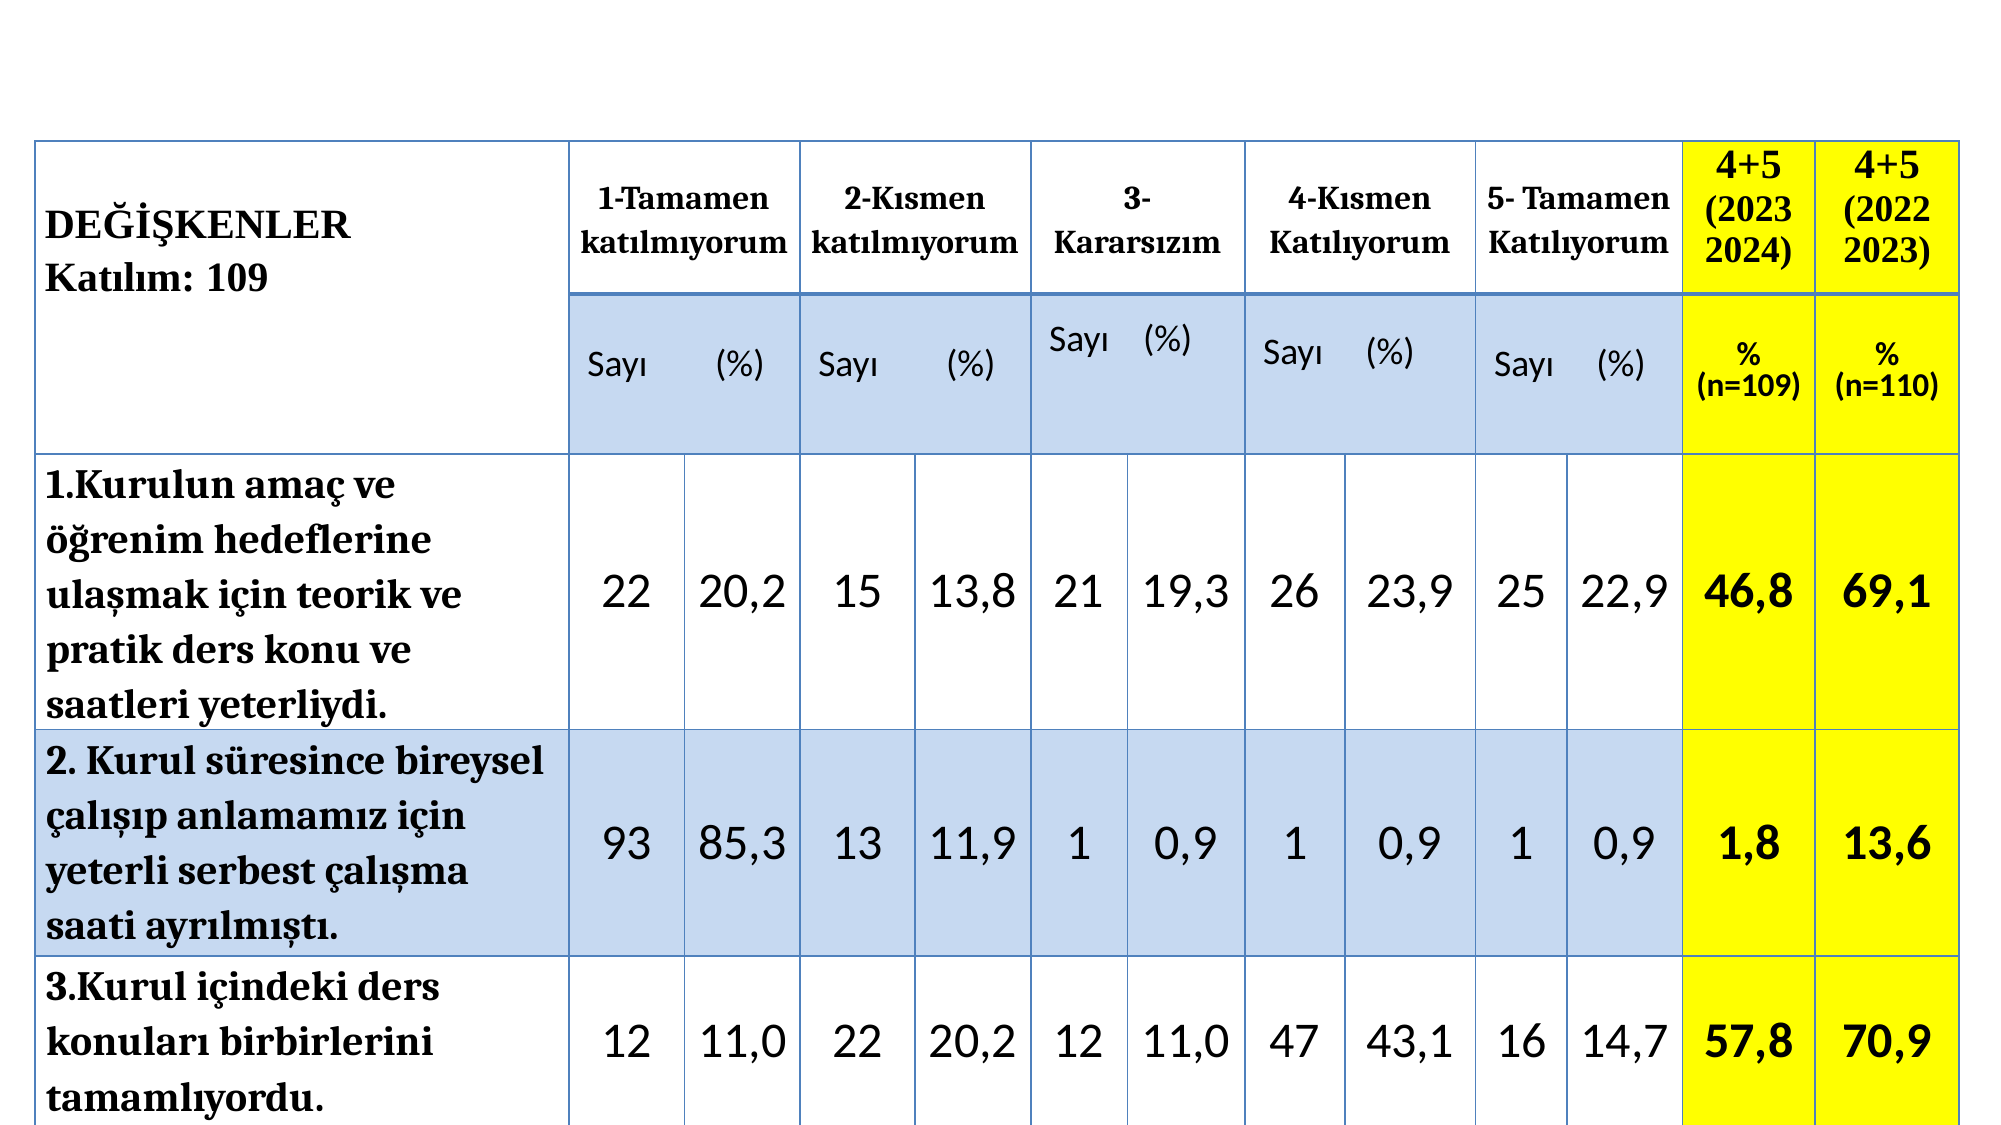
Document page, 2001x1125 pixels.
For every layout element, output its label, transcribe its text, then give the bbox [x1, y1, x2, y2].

table_header 4+5 (2023 2024) [1683, 142, 1814, 292]
table_cell 1.Kurulun amaç ve öğrenim hedeflerine ulaşmak için teorik ve pratik ders konu ve saatleri yeterliydi. [36, 455, 568, 729]
table_cell % (n=109) [1683, 296, 1814, 453]
table_cell 47 [1246, 957, 1344, 1125]
table_cell 69,1 [1816, 455, 1958, 729]
table_cell Sayı (%) [1246, 296, 1475, 453]
table_header 5- Tamamen Katılıyorum [1476, 142, 1682, 292]
table_cell 12 [570, 957, 684, 1125]
table_cell 20,2 [916, 957, 1030, 1125]
table_cell 13,8 [916, 455, 1030, 729]
table_cell 2. Kurul süresince bireysel çalışıp anlamamız için yeterli serbest çalışma saati ayrılmıştı. [36, 730, 568, 955]
table_header 1-Tamamen katılmıyorum [570, 142, 799, 292]
table_cell 0,9 [1346, 730, 1475, 955]
table_cell 13,6 [1816, 730, 1958, 955]
table_cell 1 [1476, 730, 1566, 955]
table_cell 22,9 [1568, 455, 1682, 729]
table_header 2-Kısmen katılmıyorum [801, 142, 1030, 292]
table_cell 15 [801, 455, 914, 729]
table_cell 1 [1246, 730, 1344, 955]
table_cell 25 [1476, 455, 1566, 729]
table_header 4-Kısmen Katılıyorum [1246, 142, 1475, 292]
table_cell Sayı (%) [801, 296, 1030, 453]
table_cell 46,8 [1683, 455, 1814, 729]
table_header DEĞİŞKENLER Katılım: 109 [36, 142, 568, 453]
table_cell Sayı (%) [1476, 296, 1682, 453]
table_cell Sayı (%) [1032, 296, 1244, 453]
table_cell 23,9 [1346, 455, 1475, 729]
table_cell 85,3 [685, 730, 799, 955]
table_cell 14,7 [1568, 957, 1682, 1125]
table_cell 22 [570, 455, 684, 729]
table_cell 0,9 [1128, 730, 1244, 955]
table_cell 16 [1476, 957, 1566, 1125]
table_cell 11,0 [1128, 957, 1244, 1125]
table_cell 20,2 [685, 455, 799, 729]
table_cell 57,8 [1683, 957, 1814, 1125]
table_cell 70,9 [1816, 957, 1958, 1125]
table_cell 13 [801, 730, 914, 955]
table_cell 93 [570, 730, 684, 955]
table_cell 1 [1032, 730, 1127, 955]
table_cell 43,1 [1346, 957, 1475, 1125]
table_cell 3.Kurul içindeki ders konuları birbirlerini tamamlıyordu. [36, 957, 568, 1125]
table_cell 22 [801, 957, 914, 1125]
table_header 4+5 (2022 2023) [1816, 142, 1958, 292]
table_cell 26 [1246, 455, 1344, 729]
table_cell 0,9 [1568, 730, 1682, 955]
table_cell 21 [1032, 455, 1127, 729]
table_header 3-Kararsızım [1032, 142, 1244, 292]
table_cell % (n=110) [1816, 296, 1958, 453]
table_cell 11,0 [685, 957, 799, 1125]
table_cell 1,8 [1683, 730, 1814, 955]
table_cell 12 [1032, 957, 1127, 1125]
table_cell 11,9 [916, 730, 1030, 955]
table_cell Sayı (%) [570, 296, 799, 453]
table_cell 19,3 [1128, 455, 1244, 729]
